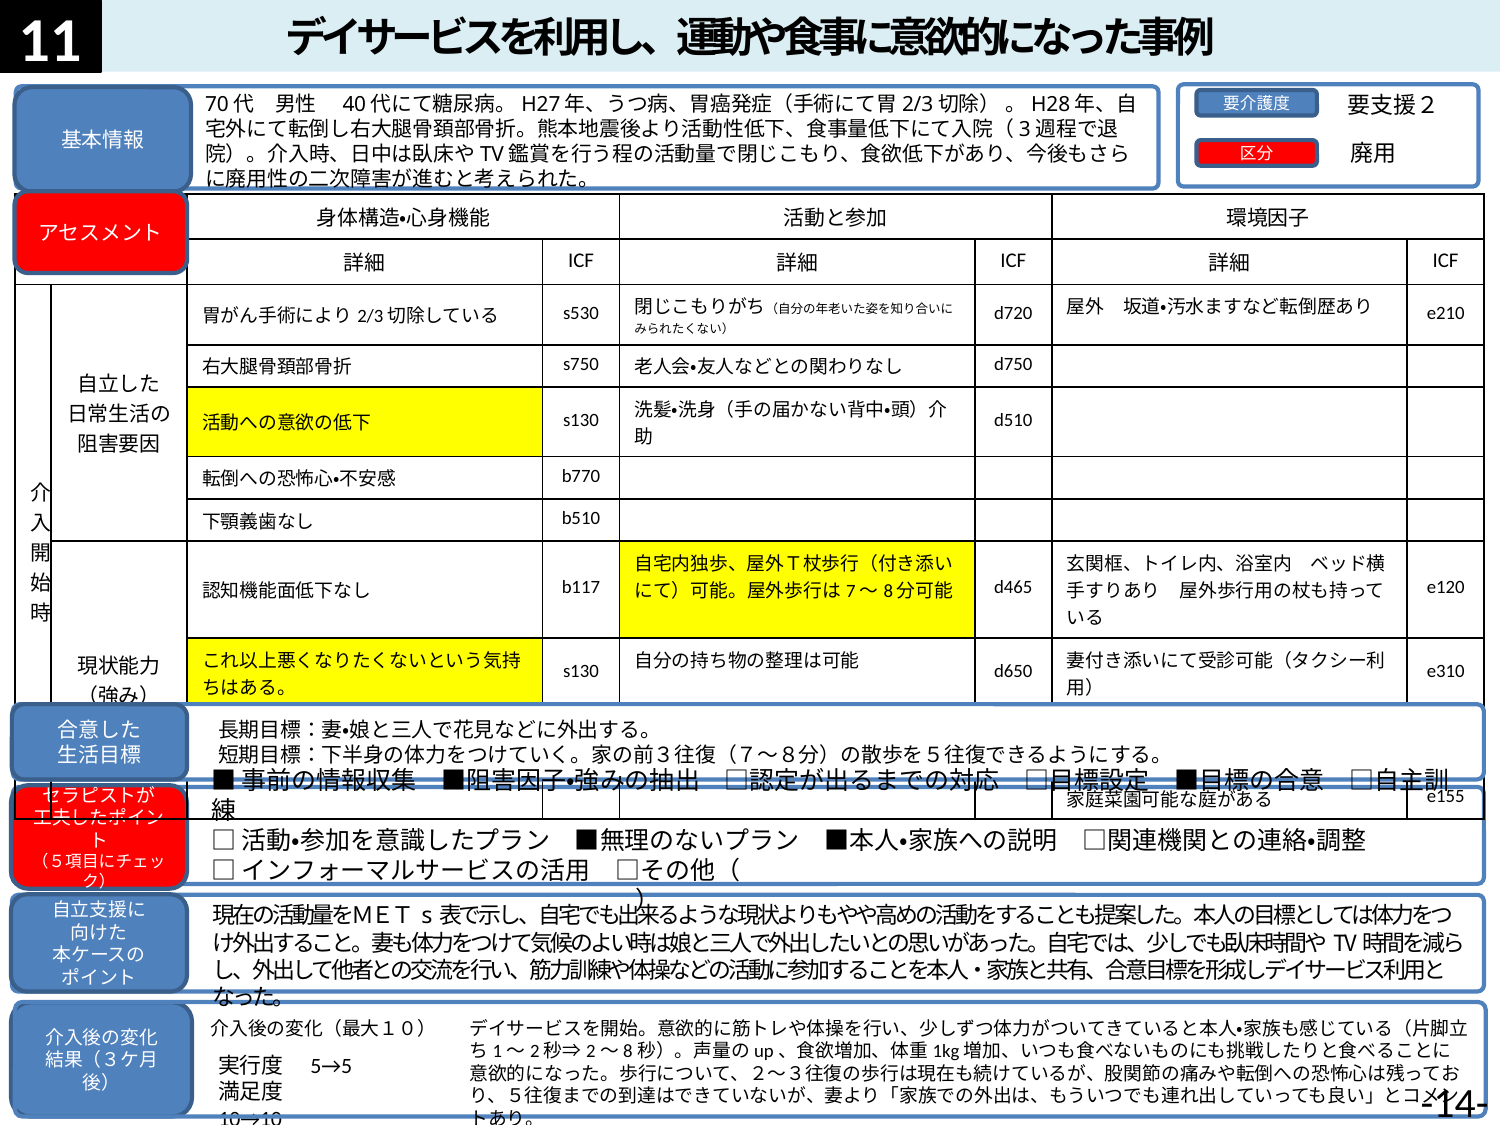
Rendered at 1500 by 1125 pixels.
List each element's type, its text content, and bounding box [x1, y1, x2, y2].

table_cell 認知機能面低下なし [188, 542, 542, 637]
table_cell e120 [1408, 542, 1483, 637]
table_cell 詳細 [1053, 240, 1406, 284]
table_cell 活動への意欲の低下 [188, 388, 542, 456]
table_cell [1408, 457, 1483, 498]
table_cell 洗髪・洗身（手の届かない背中・頭）介助 [620, 388, 974, 456]
text_box 要介護度 [1194, 87, 1320, 118]
text_box 区分 [1194, 138, 1320, 168]
table_cell [1053, 346, 1406, 386]
text_box 11 [0, 0, 101, 72]
table_cell これ以上悪くなりたくないという気持ちはある。 [188, 639, 542, 702]
text_box 廃用 [1335, 131, 1435, 174]
table_cell 詳細 [620, 240, 974, 284]
table_cell s130 [543, 388, 619, 456]
table_cell [1053, 457, 1406, 498]
text_box 70代 男性 40代にて糖尿病。H27年、うつ病、胃癌発症（手術にて胃2/3切除） 。H28年、自宅外にて転倒し右大腿骨頚部骨折。熊本地震後より活動性低下、食事量低下にて入院（3週程で退院）。介入時、日中は臥床やTV鑑賞を行う程の活動量で閉じこもり、食欲低下があり、今後もさらに廃用性の二次障害が進むと考えられた。 [190, 82, 1159, 198]
table_cell [976, 500, 1051, 540]
table_header 活動と参加 [620, 198, 1051, 238]
table_cell 屋外 坂道・汚水ますなど転倒歴あり [1053, 285, 1406, 344]
table_cell ICF [543, 240, 619, 284]
table_cell d720 [976, 285, 1051, 344]
table_cell 下顎義歯なし [188, 500, 542, 540]
table_cell 自分の持ち物の整理は可能 [620, 639, 974, 702]
text_box [13, 84, 190, 97]
table_cell b117 [543, 542, 619, 637]
table_cell 自立した 日常生活の 阻害要因 [52, 285, 186, 540]
text_box 要支援２ [1332, 82, 1478, 126]
table_cell 閉じこもりがち（自分の年老いた姿を知り合いにみられたくない） [620, 285, 974, 344]
table_cell ICF [976, 240, 1051, 284]
table_cell [620, 457, 974, 498]
table_cell d465 [976, 542, 1051, 637]
table_cell 右大腿骨頚部骨折 [188, 346, 542, 386]
table_cell d650 [976, 639, 1051, 702]
table_cell 妻付き添いにて受診可能（タクシー利用） [1053, 639, 1406, 702]
table_cell 現状能力 （強み） [52, 542, 186, 702]
table_cell s530 [543, 285, 619, 344]
text_box [1175, 82, 1481, 189]
text_box 基本情報 [12, 85, 190, 192]
table_cell [1408, 346, 1483, 386]
table_header 環境因子 [1053, 195, 1483, 238]
table_cell 詳細 [188, 240, 542, 284]
table_cell 胃がん手術により2/3切除している [188, 285, 542, 344]
slide_number -13- [1389, 1071, 1500, 1125]
table_cell d750 [976, 346, 1051, 386]
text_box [10, 703, 1485, 1117]
table_cell 介入開始時 [16, 285, 50, 702]
table_cell b770 [543, 457, 619, 498]
table_cell 玄関框、トイレ内、浴室内 ベッド横手すりあり 屋外歩行用の杖も持っている [1053, 542, 1406, 637]
table_header [16, 271, 186, 284]
table_cell e210 [1408, 285, 1483, 344]
table_cell [1408, 500, 1483, 540]
table_cell d510 [976, 388, 1051, 456]
table_cell 老人会・友人などとの関わりなし [620, 346, 974, 386]
table_header 身体構造・心身機能 [188, 195, 619, 238]
text_box アセスメント [12, 189, 190, 276]
table_cell s130 [543, 639, 619, 702]
table_cell s750 [543, 346, 619, 386]
table_cell 転倒への恐怖心・不安感 [188, 457, 542, 498]
table_cell 自宅内独歩、屋外Ｔ杖歩行（付き添いにて）可能。屋外歩行は7～8分可能 [620, 542, 974, 637]
table_cell [1408, 388, 1483, 456]
table_cell [620, 500, 974, 540]
table_cell e310 [1408, 639, 1483, 703]
table_cell [976, 457, 1051, 498]
table_cell [1053, 388, 1406, 456]
table_cell ICF [1408, 240, 1483, 284]
table_cell b510 [543, 500, 619, 540]
table_cell [1053, 500, 1406, 540]
text_box デイサービスを利用し、運動や食事に意欲的になった事例 [101, 0, 1500, 72]
